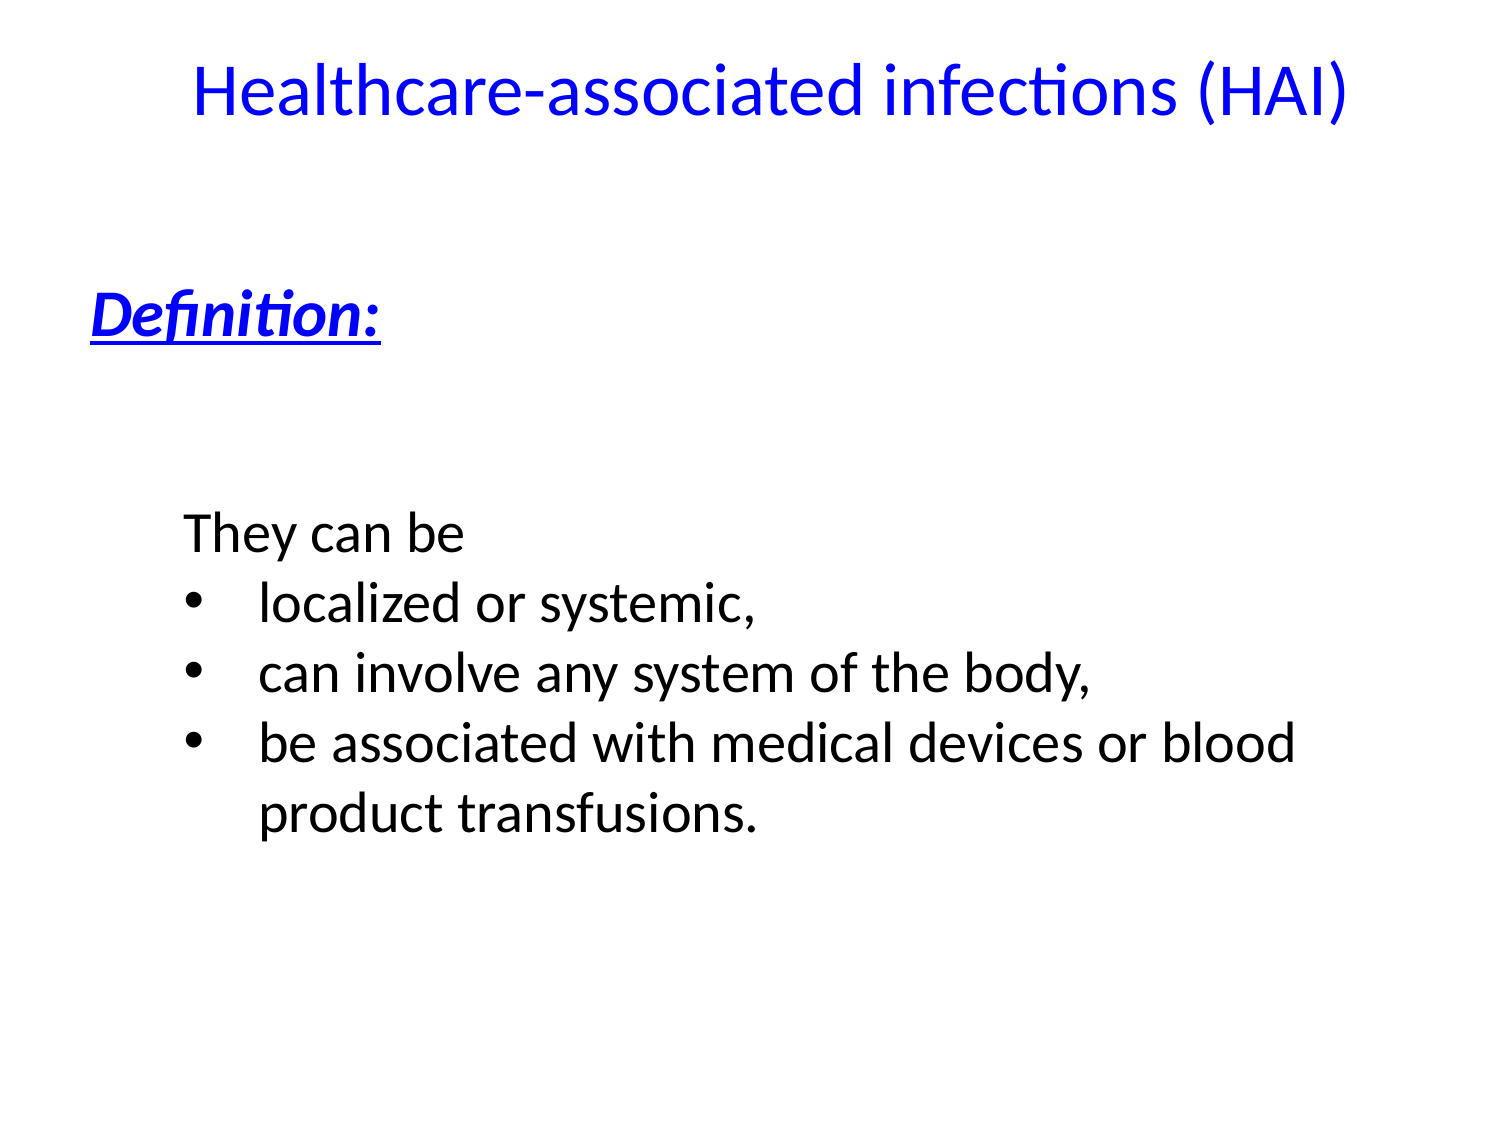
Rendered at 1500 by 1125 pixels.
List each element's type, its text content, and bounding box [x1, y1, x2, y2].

text_box Healthcare-associated infections (HAI) [177, 32, 1366, 138]
list Definition: [75, 262, 1425, 1005]
text_box They can be localized or systemic, can involve any system of the body, be associated with medical devices or blood product transfusions. [168, 486, 1375, 852]
